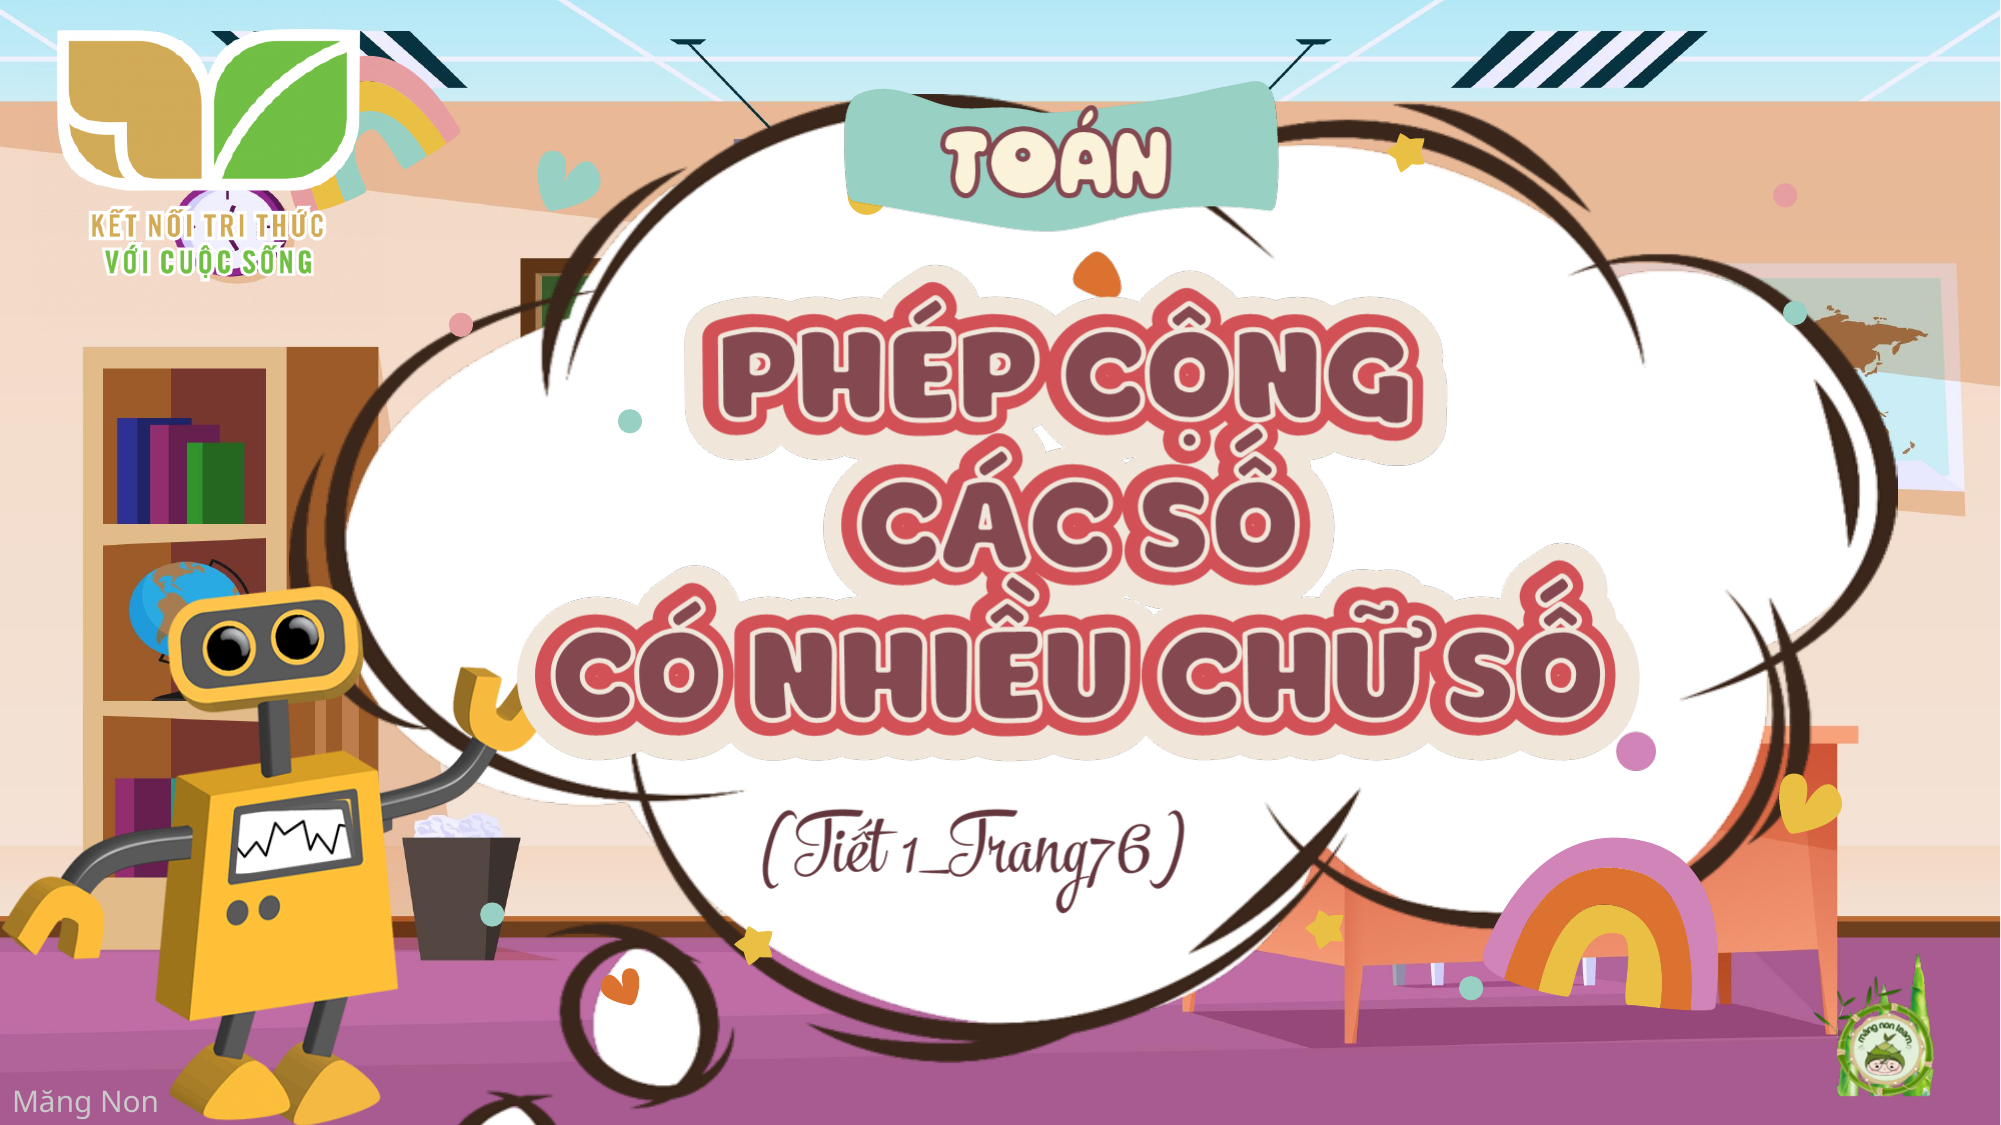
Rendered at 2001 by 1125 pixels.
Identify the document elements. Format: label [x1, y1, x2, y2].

text_box [1469, 795, 1758, 1045]
text_box [0, 585, 557, 1125]
text_box [391, 28, 469, 220]
picture [0, 0, 2001, 1125]
